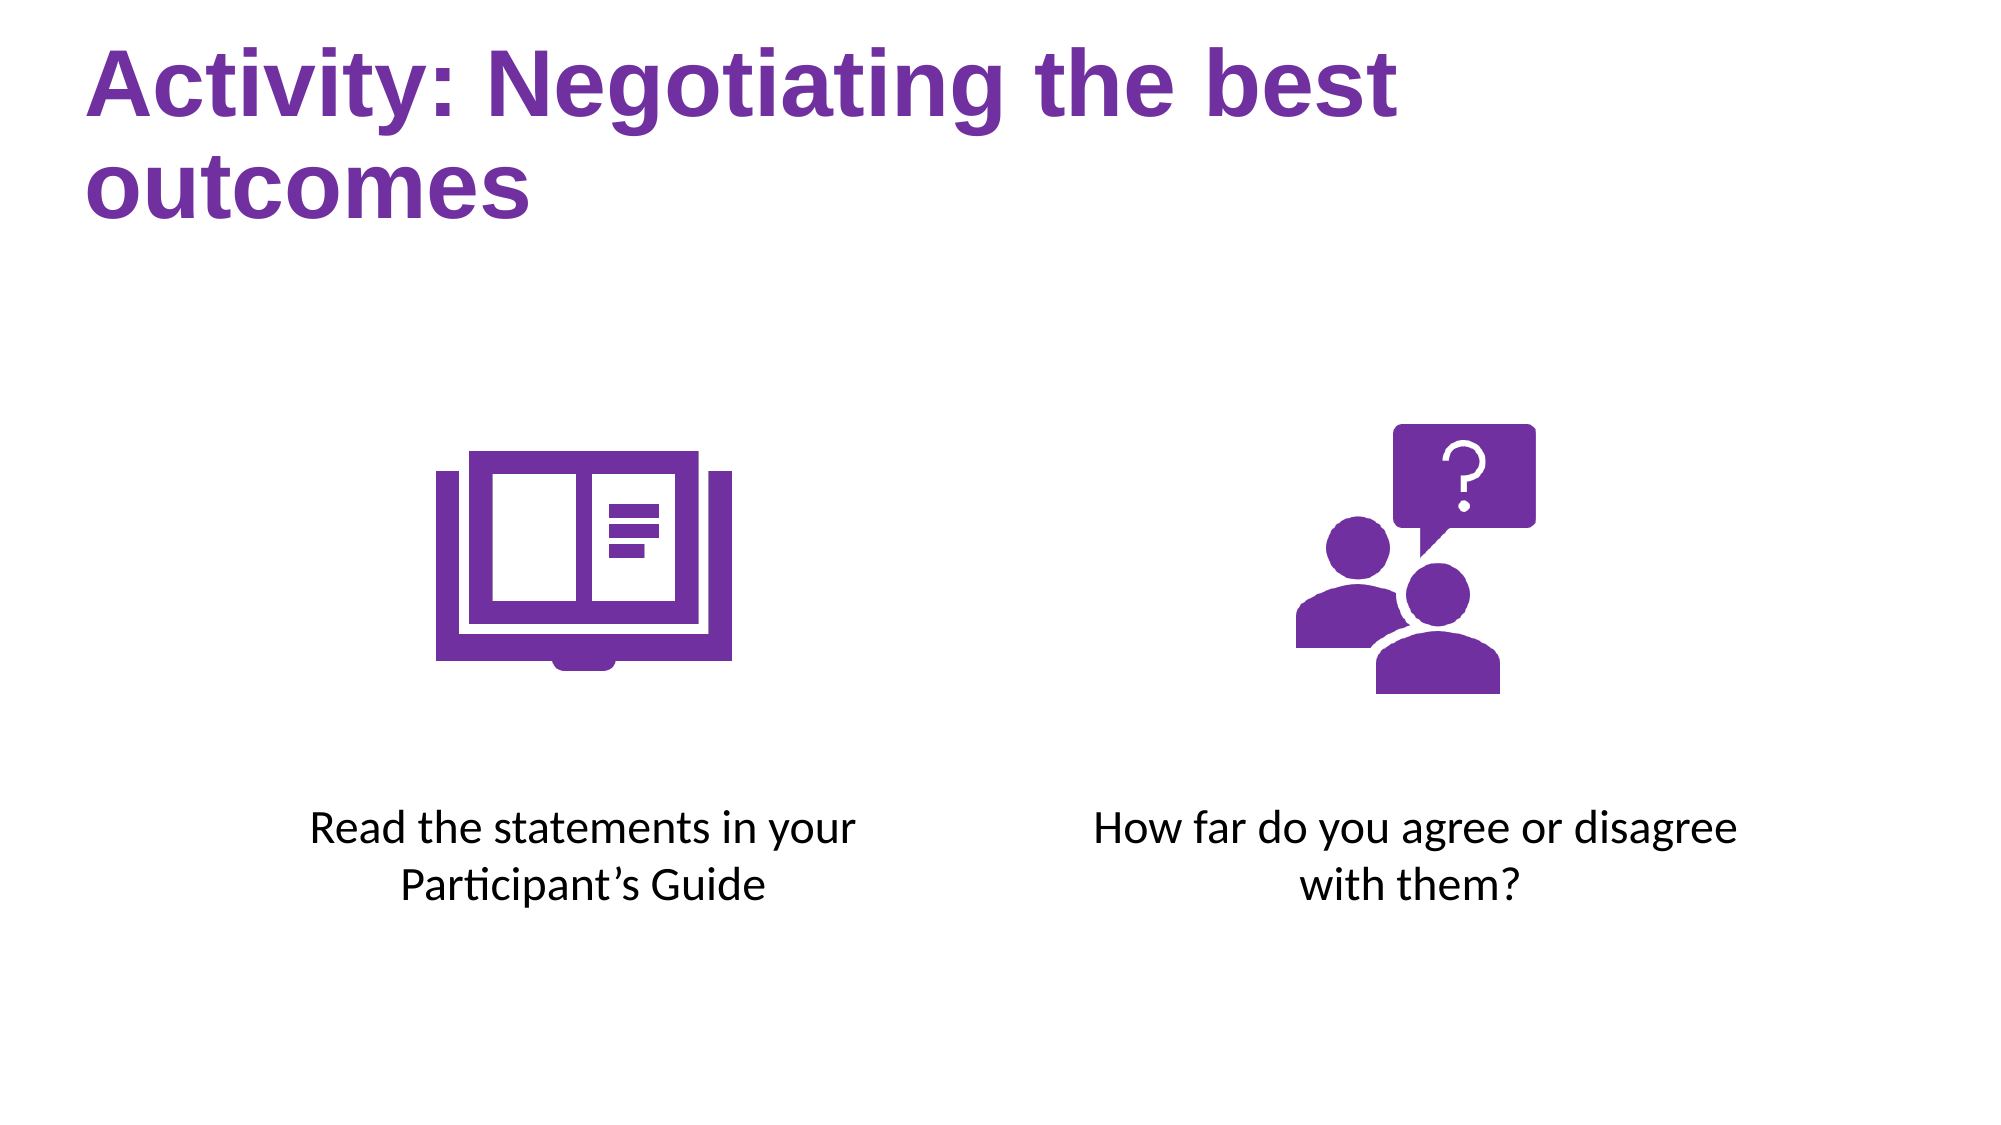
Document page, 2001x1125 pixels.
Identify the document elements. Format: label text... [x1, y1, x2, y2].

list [137, 299, 1863, 1014]
title Activity: Negotiating the best outcomes [69, 26, 1863, 248]
